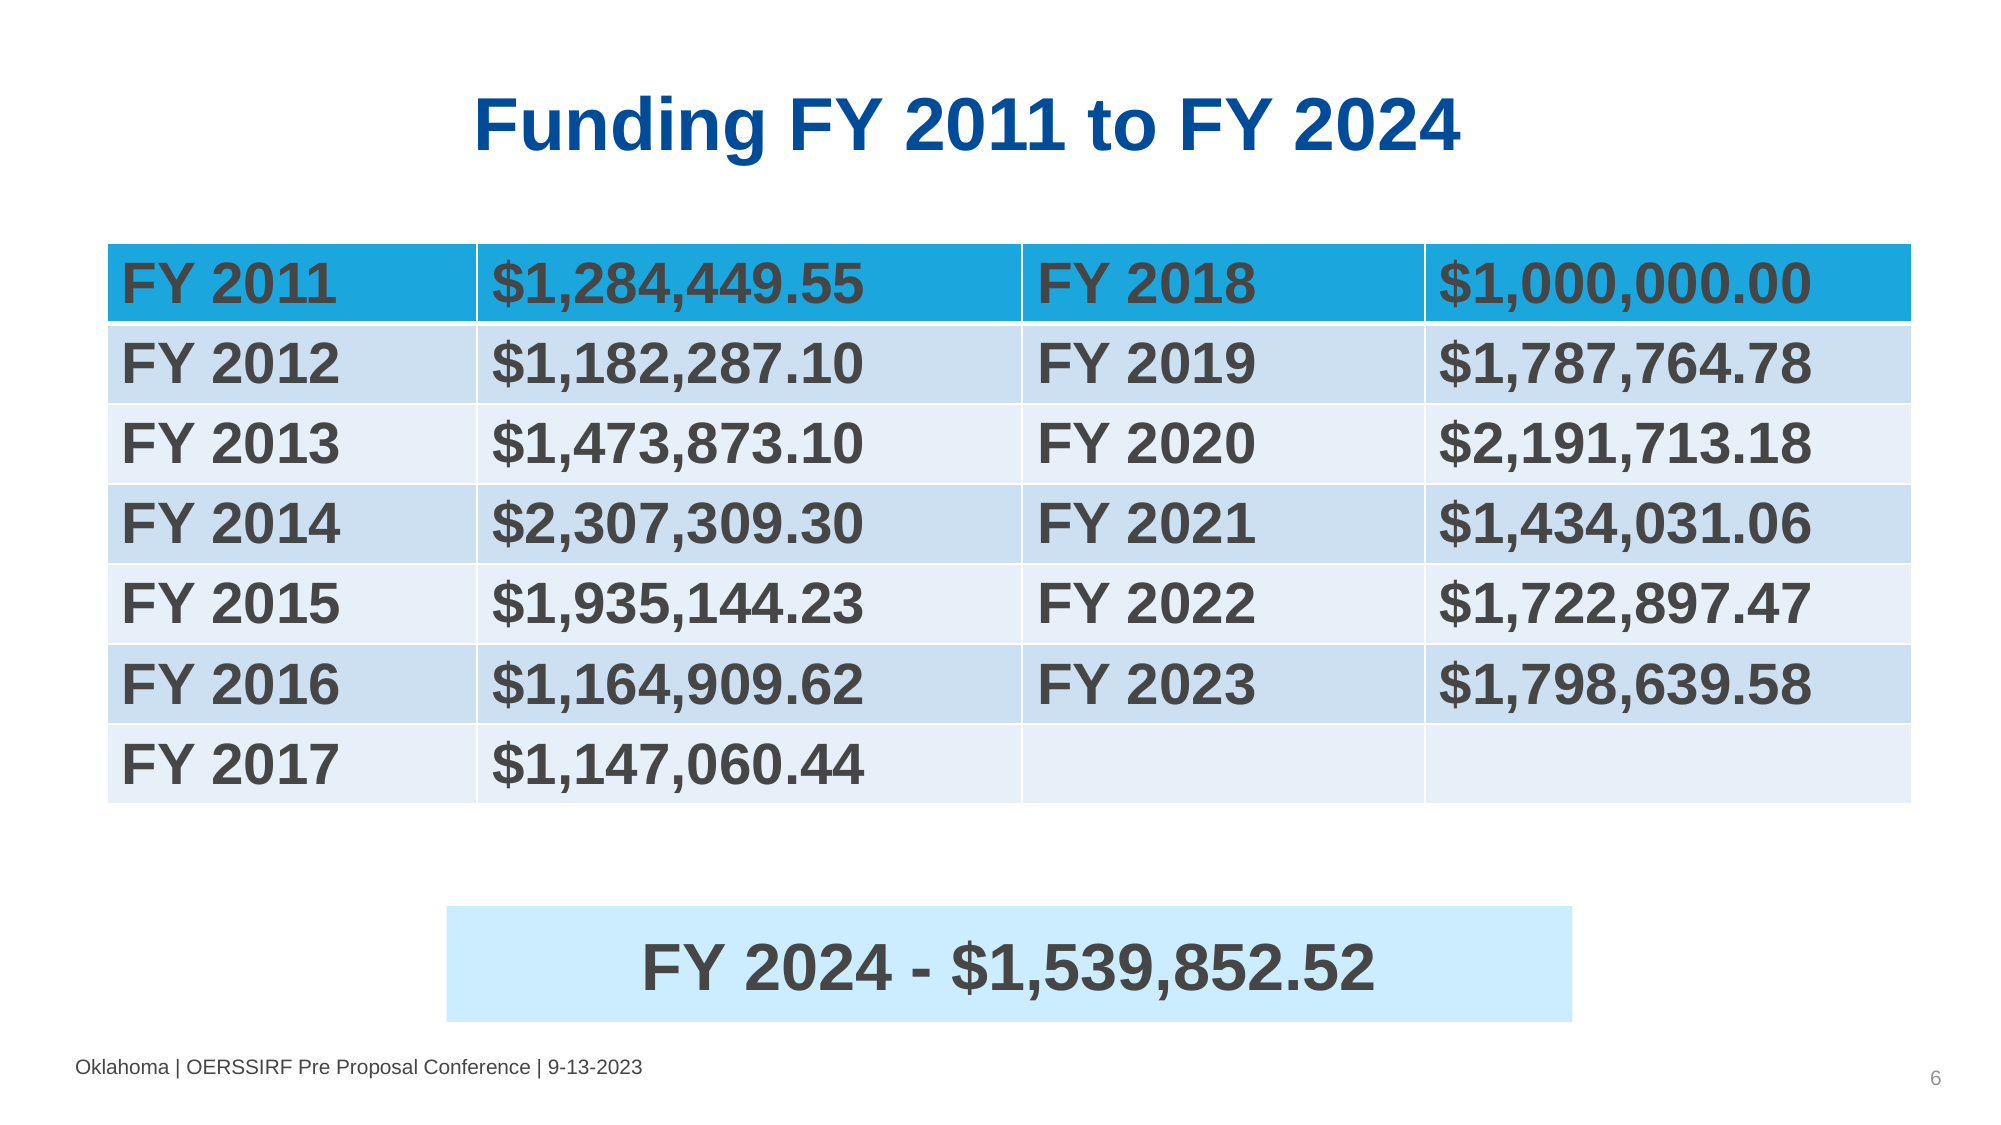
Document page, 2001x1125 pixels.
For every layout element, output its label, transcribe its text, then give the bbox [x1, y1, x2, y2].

table_cell FY 2017 [108, 725, 476, 803]
table_cell $1,164,909.62 [478, 645, 1021, 723]
table_cell FY 2021 [1023, 485, 1424, 563]
table_cell FY 2014 [108, 485, 476, 563]
table_cell $1,473,873.10 [478, 405, 1021, 483]
table_header FY 2011 [108, 244, 476, 321]
table_cell $1,787,764.78 [1426, 326, 1911, 403]
table_cell [1023, 725, 1424, 803]
table_cell $1,935,144.23 [478, 565, 1021, 643]
table_cell $1,434,031.06 [1426, 485, 1911, 563]
text_box FY 2024 - $1,539,852.52 [446, 906, 1573, 1023]
table_cell $2,307,309.30 [478, 485, 1021, 563]
table_cell FY 2016 [108, 645, 476, 723]
table_cell [1426, 725, 1911, 803]
table_cell FY 2013 [108, 405, 476, 483]
table_cell $1,182,287.10 [478, 326, 1021, 403]
table_cell $1,722,897.47 [1426, 565, 1911, 643]
table_cell FY 2019 [1023, 326, 1424, 403]
slide_number 6 [1506, 1060, 1957, 1093]
table_cell FY 2012 [108, 326, 476, 403]
table_cell FY 2020 [1023, 405, 1424, 483]
table_header $1,284,449.55 [478, 244, 1021, 321]
table_cell $2,191,713.18 [1426, 405, 1911, 483]
table_cell FY 2023 [1023, 645, 1424, 723]
text_box Oklahoma | OERSSIRF Pre Proposal Conference | 9-13-2023 [75, 1046, 1463, 1079]
table_cell $1,147,060.44 [478, 725, 1021, 803]
table_cell FY 2015 [108, 565, 476, 643]
title Funding FY 2011 to FY 2024 [75, 68, 1896, 206]
table_header $1,000,000.00 [1426, 244, 1911, 321]
table_header FY 2018 [1023, 244, 1424, 321]
table_cell FY 2022 [1023, 565, 1424, 643]
table_cell $1,798,639.58 [1426, 645, 1911, 723]
